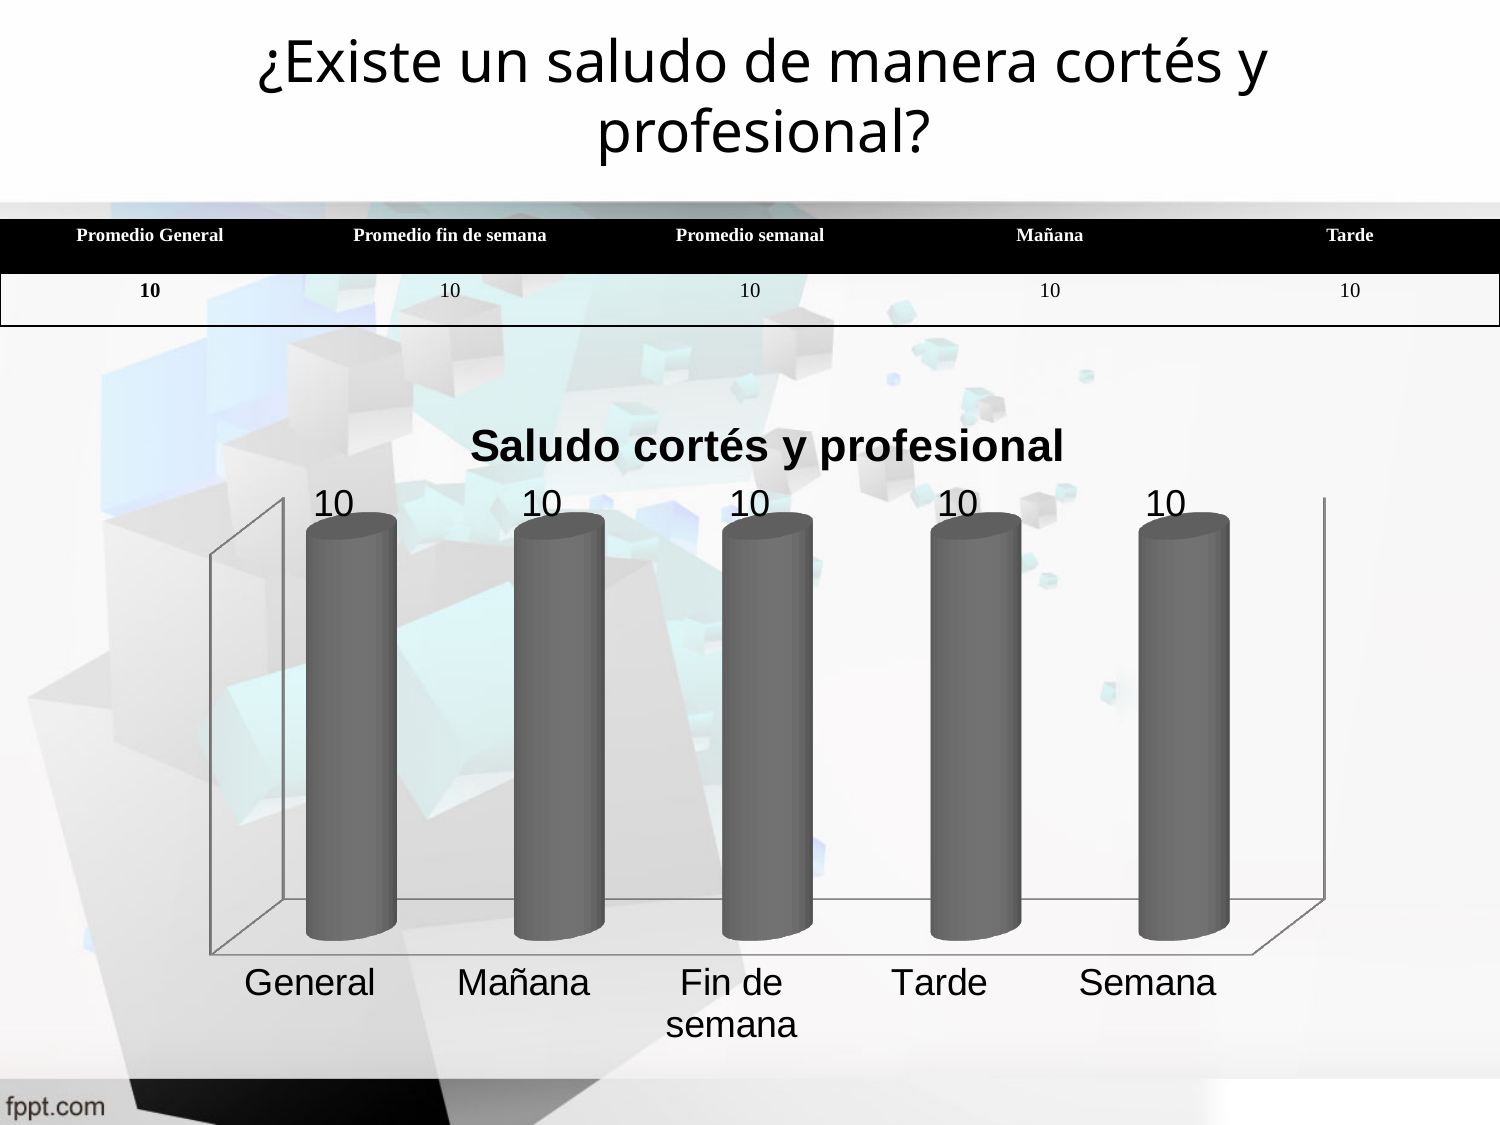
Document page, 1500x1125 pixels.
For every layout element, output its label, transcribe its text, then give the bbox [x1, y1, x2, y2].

table_cell 10 [1200, 274, 1499, 325]
table_cell 10 [900, 274, 1200, 325]
table_cell 10 [600, 274, 900, 325]
table_header Mañana [900, 221, 1200, 272]
table_cell 10 [300, 274, 600, 325]
title ¿Existe un saludo de manera cortés y profesional? [88, 0, 1439, 188]
table_header Promedio semanal [600, 221, 900, 272]
chart [170, 385, 1365, 1059]
table_cell 10 [1, 274, 300, 325]
table_header Promedio fin de semana [300, 221, 600, 272]
table_header Promedio General [1, 221, 300, 272]
picture [0, 0, 1500, 219]
picture [0, 327, 1500, 1125]
table_header Tarde [1200, 221, 1499, 272]
